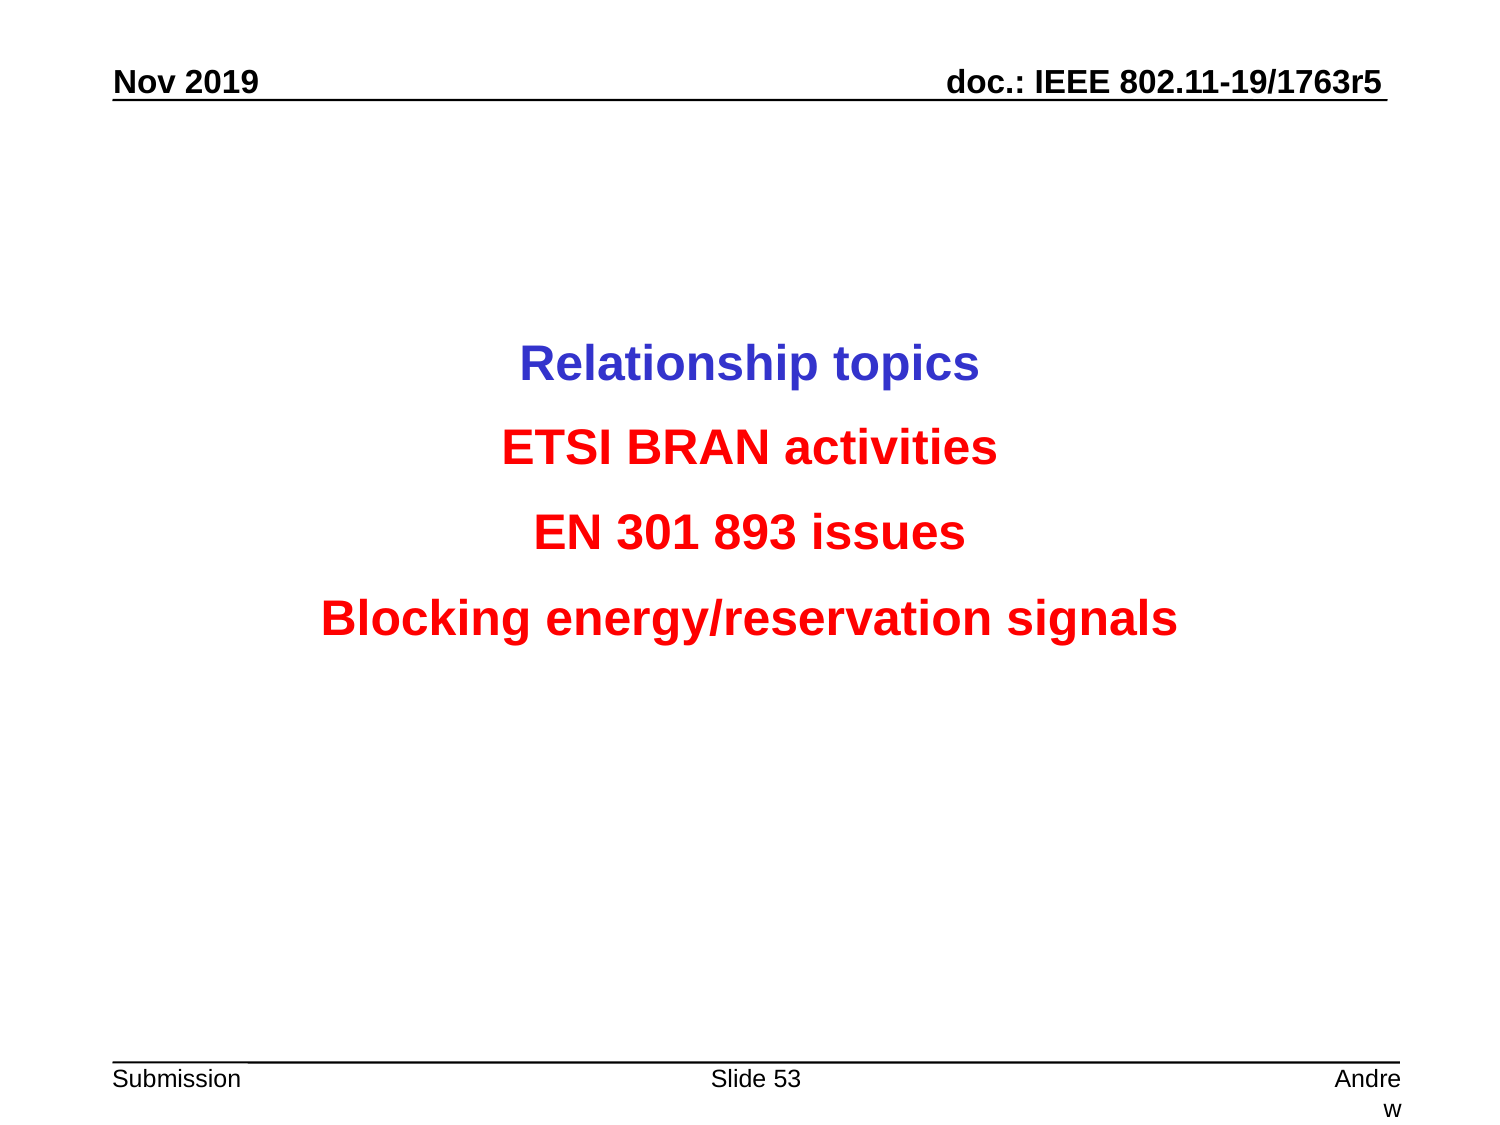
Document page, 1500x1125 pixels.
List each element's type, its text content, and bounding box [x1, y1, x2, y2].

slide_number Slide 53 [709, 1061, 803, 1093]
footer Andrew Myles, Cisco [1320, 1061, 1402, 1093]
list Relationship topics ETSI BRAN activities EN 301 893 issues Blocking energy/reservation signals [112, 324, 1388, 650]
